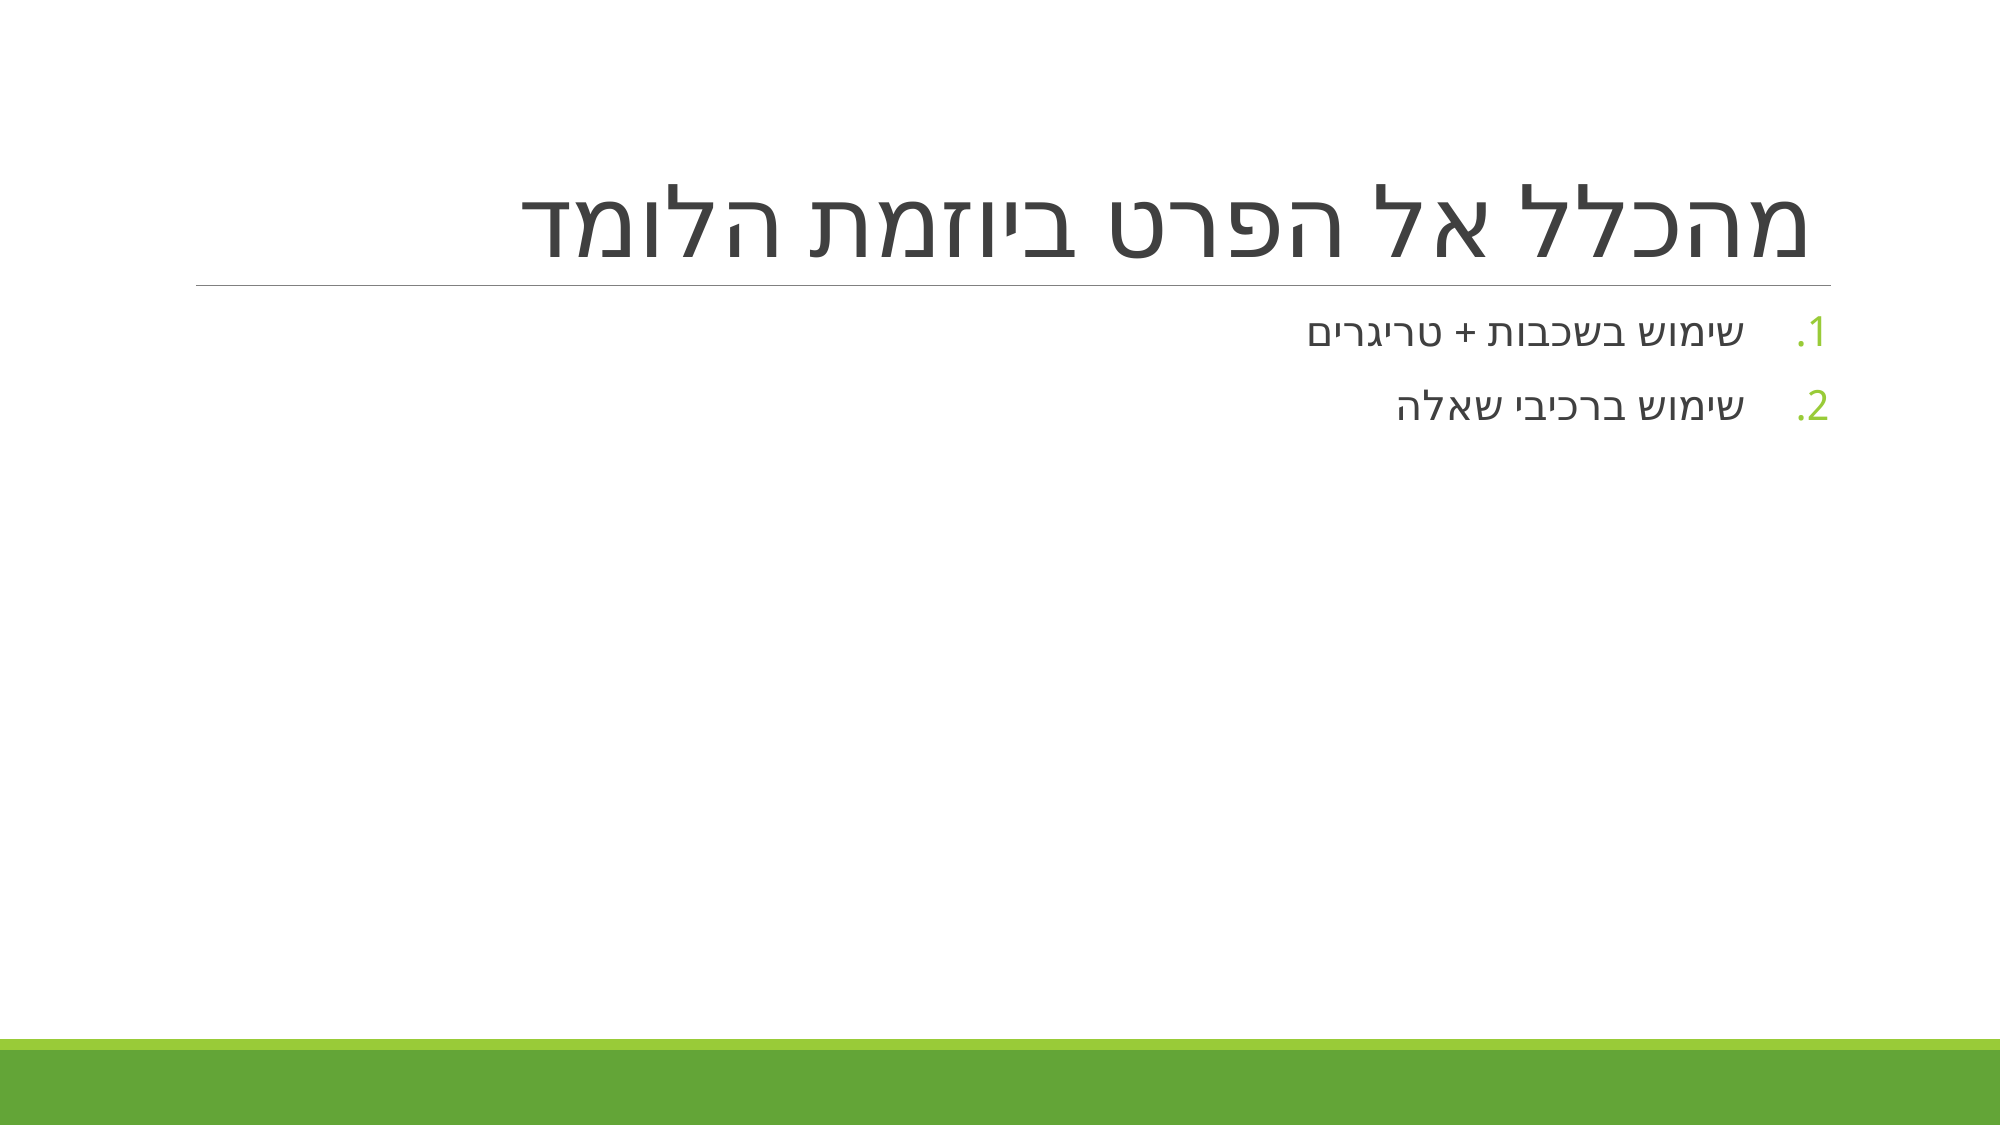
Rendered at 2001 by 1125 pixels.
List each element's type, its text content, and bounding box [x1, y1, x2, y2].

list שימוש בשכבות + טריגרים שימוש ברכיבי שאלה [180, 302, 1830, 963]
title מהכלל אל הפרט ביוזמת הלומד [180, 47, 1830, 285]
